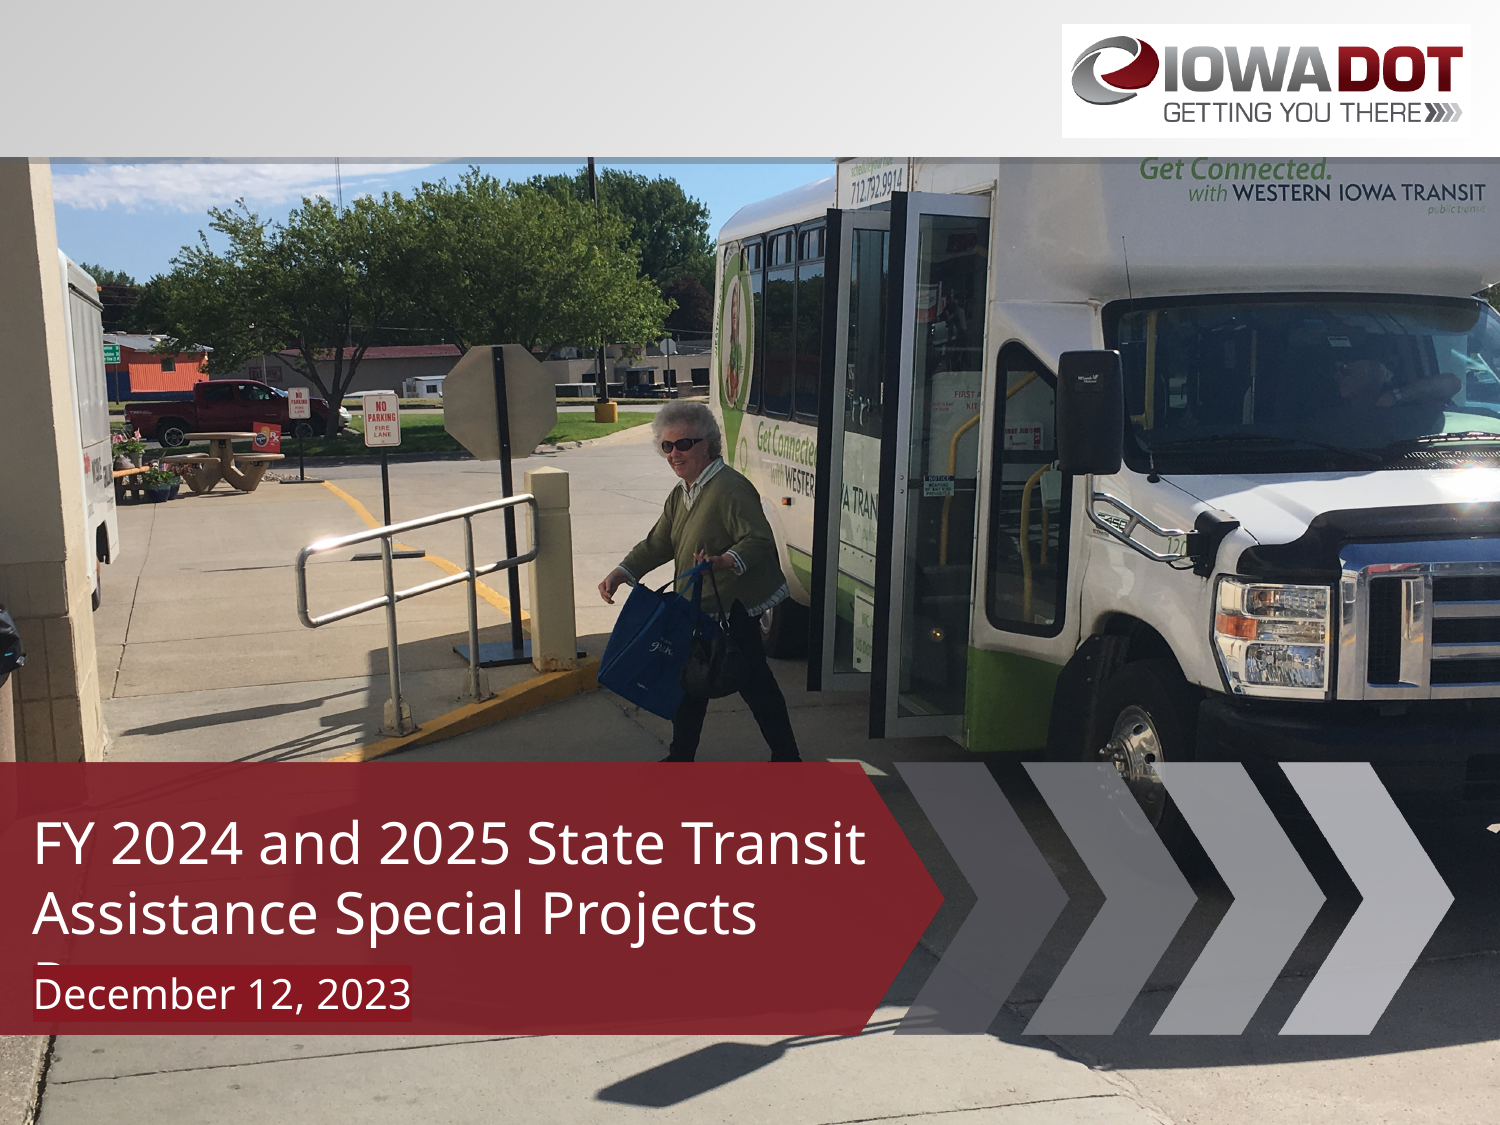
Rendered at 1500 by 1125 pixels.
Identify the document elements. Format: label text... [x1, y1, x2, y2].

text_box December 12, 2023 [17, 960, 550, 1026]
picture [1062, 23, 1471, 138]
text_box FY 2024 and 2025 State Transit Assistance Special Projects Program [17, 798, 975, 1094]
picture [0, 164, 1500, 1125]
text_box [0, 0, 1500, 158]
